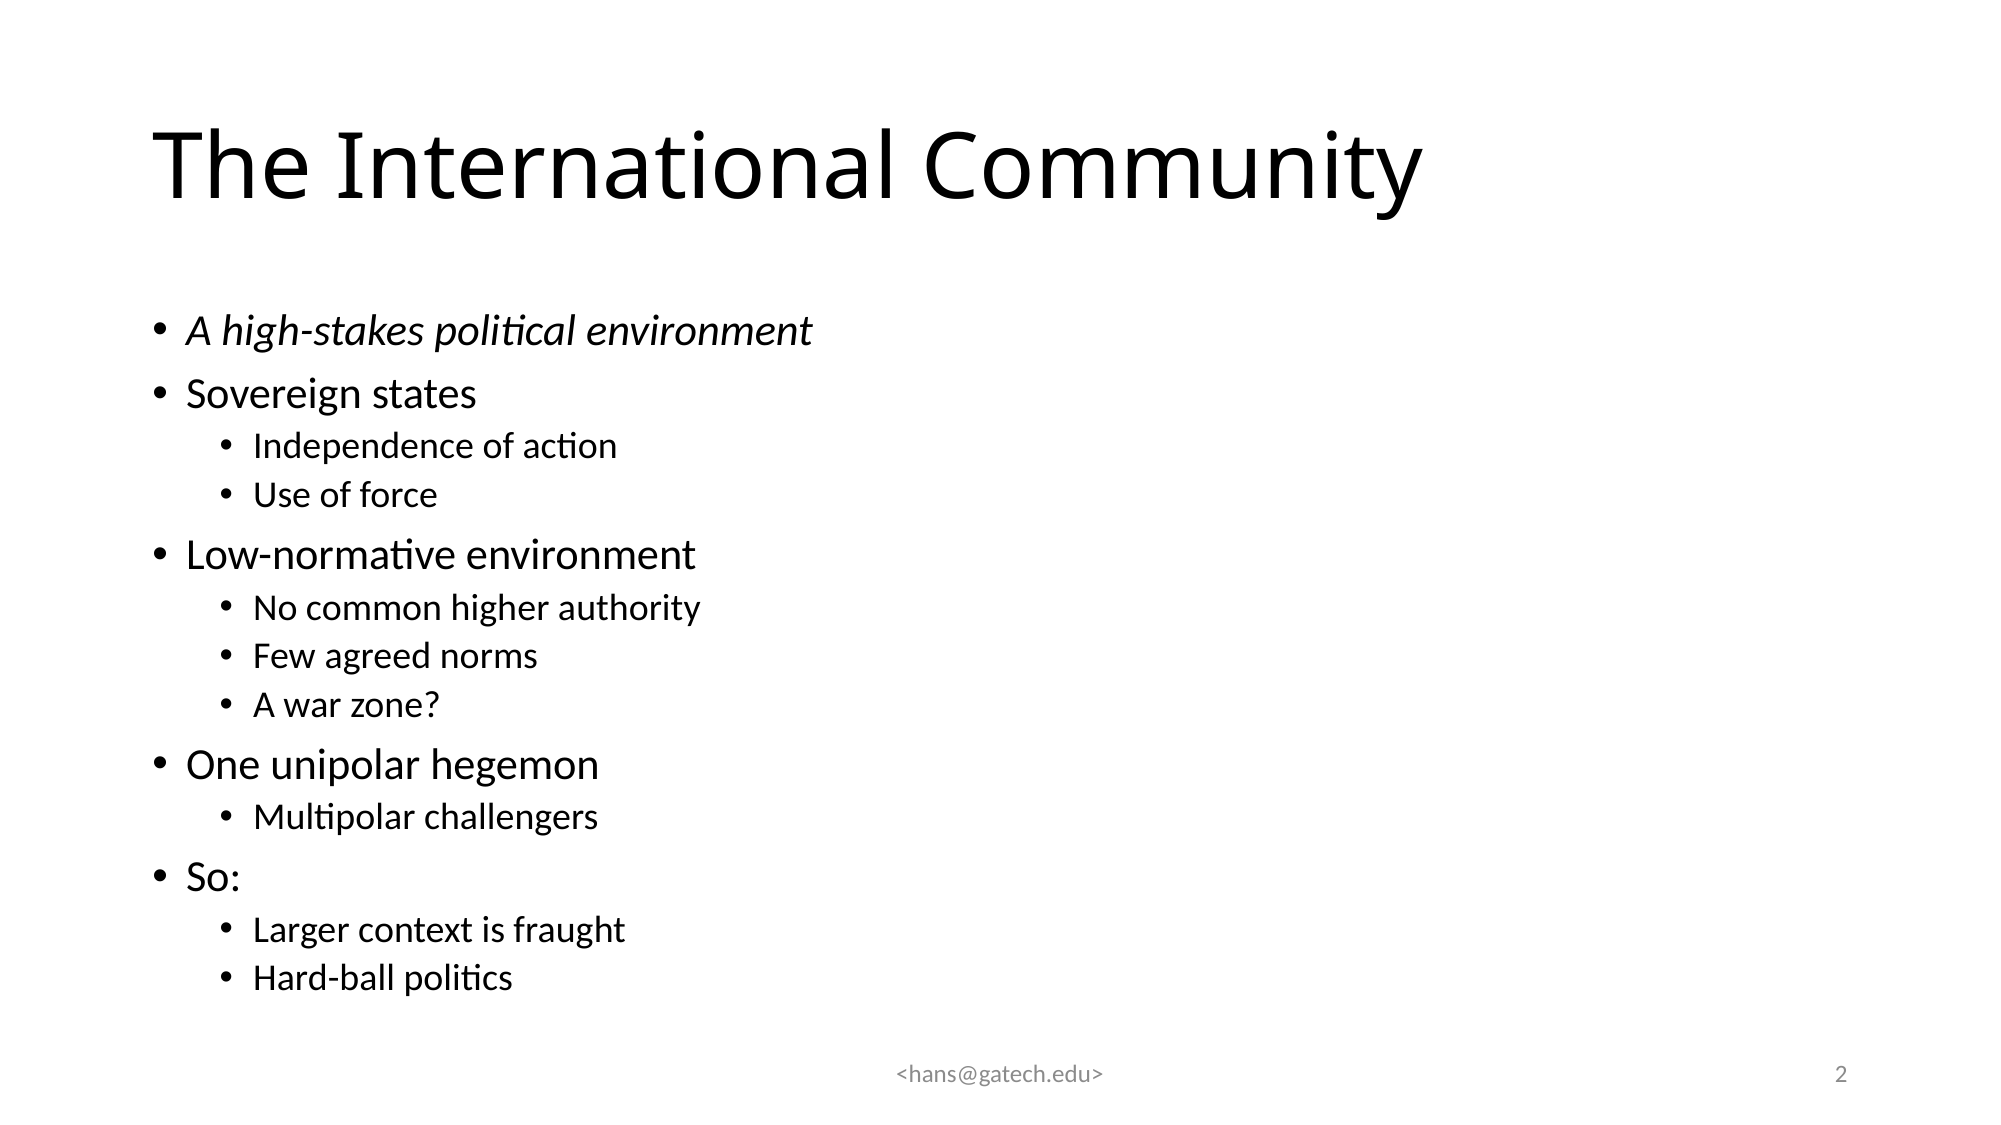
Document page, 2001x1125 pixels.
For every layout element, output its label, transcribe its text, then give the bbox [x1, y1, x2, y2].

slide_number 2 [1412, 1042, 1863, 1103]
footer <hans@gatech.edu> [662, 1042, 1338, 1103]
list A high-stakes political environment Sovereign states Independence of action Use of force Low-normative environment No common higher authority Few agreed norms A war zone? One unipolar hegemon Multipolar challengers So: Larger context is fraught Hard-ball politics [137, 299, 1863, 1014]
title The International Community [137, 59, 1863, 278]
